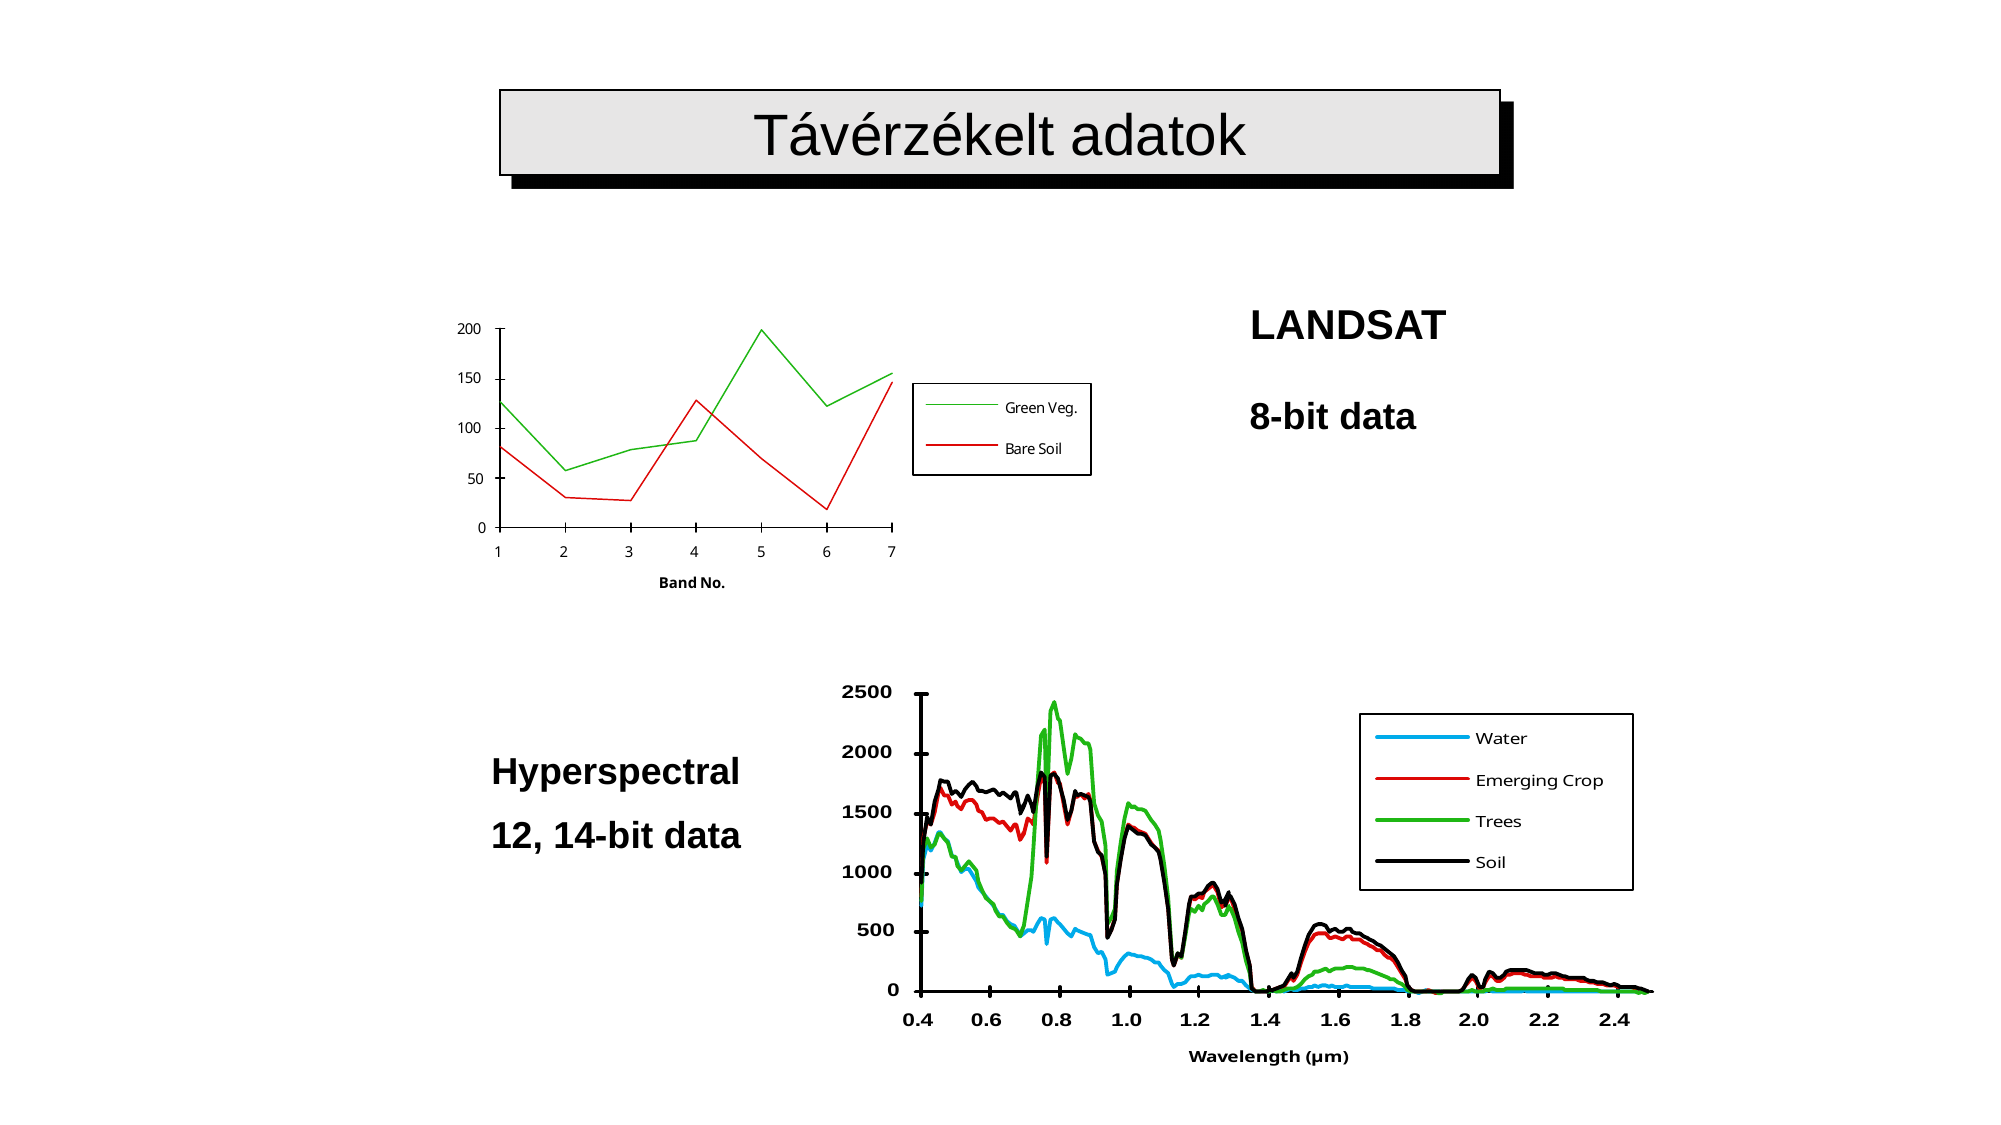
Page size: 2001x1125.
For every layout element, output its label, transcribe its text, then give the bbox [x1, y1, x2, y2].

text_box 8-bit data [1234, 384, 1432, 445]
picture [397, 290, 1117, 616]
picture [763, 645, 1721, 1095]
text_box Hyperspectral 12, 14-bit data [409, 739, 763, 864]
text_box Távérzékelt adatok [500, 90, 1500, 175]
text_box LANDSAT [1141, 290, 1555, 356]
